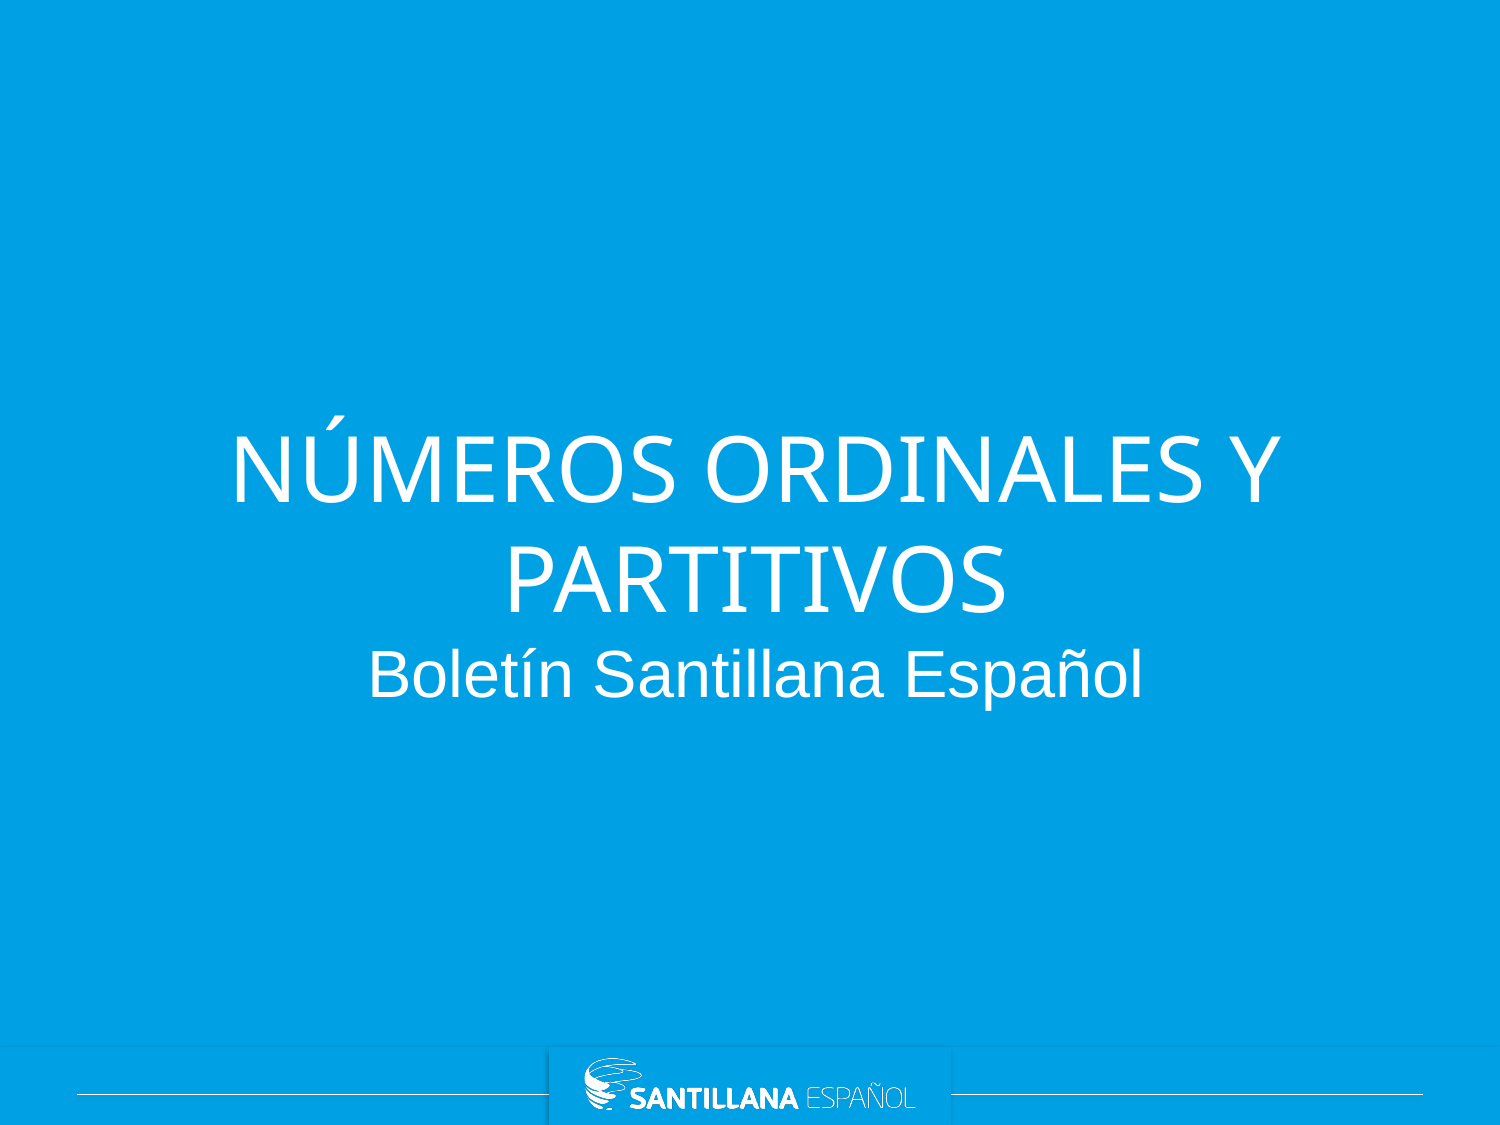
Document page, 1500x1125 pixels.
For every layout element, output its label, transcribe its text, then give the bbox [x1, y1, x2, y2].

list NÚMEROS ORDINALES Y PARTITIVOS Boletín Santillana Español [194, 403, 1317, 722]
